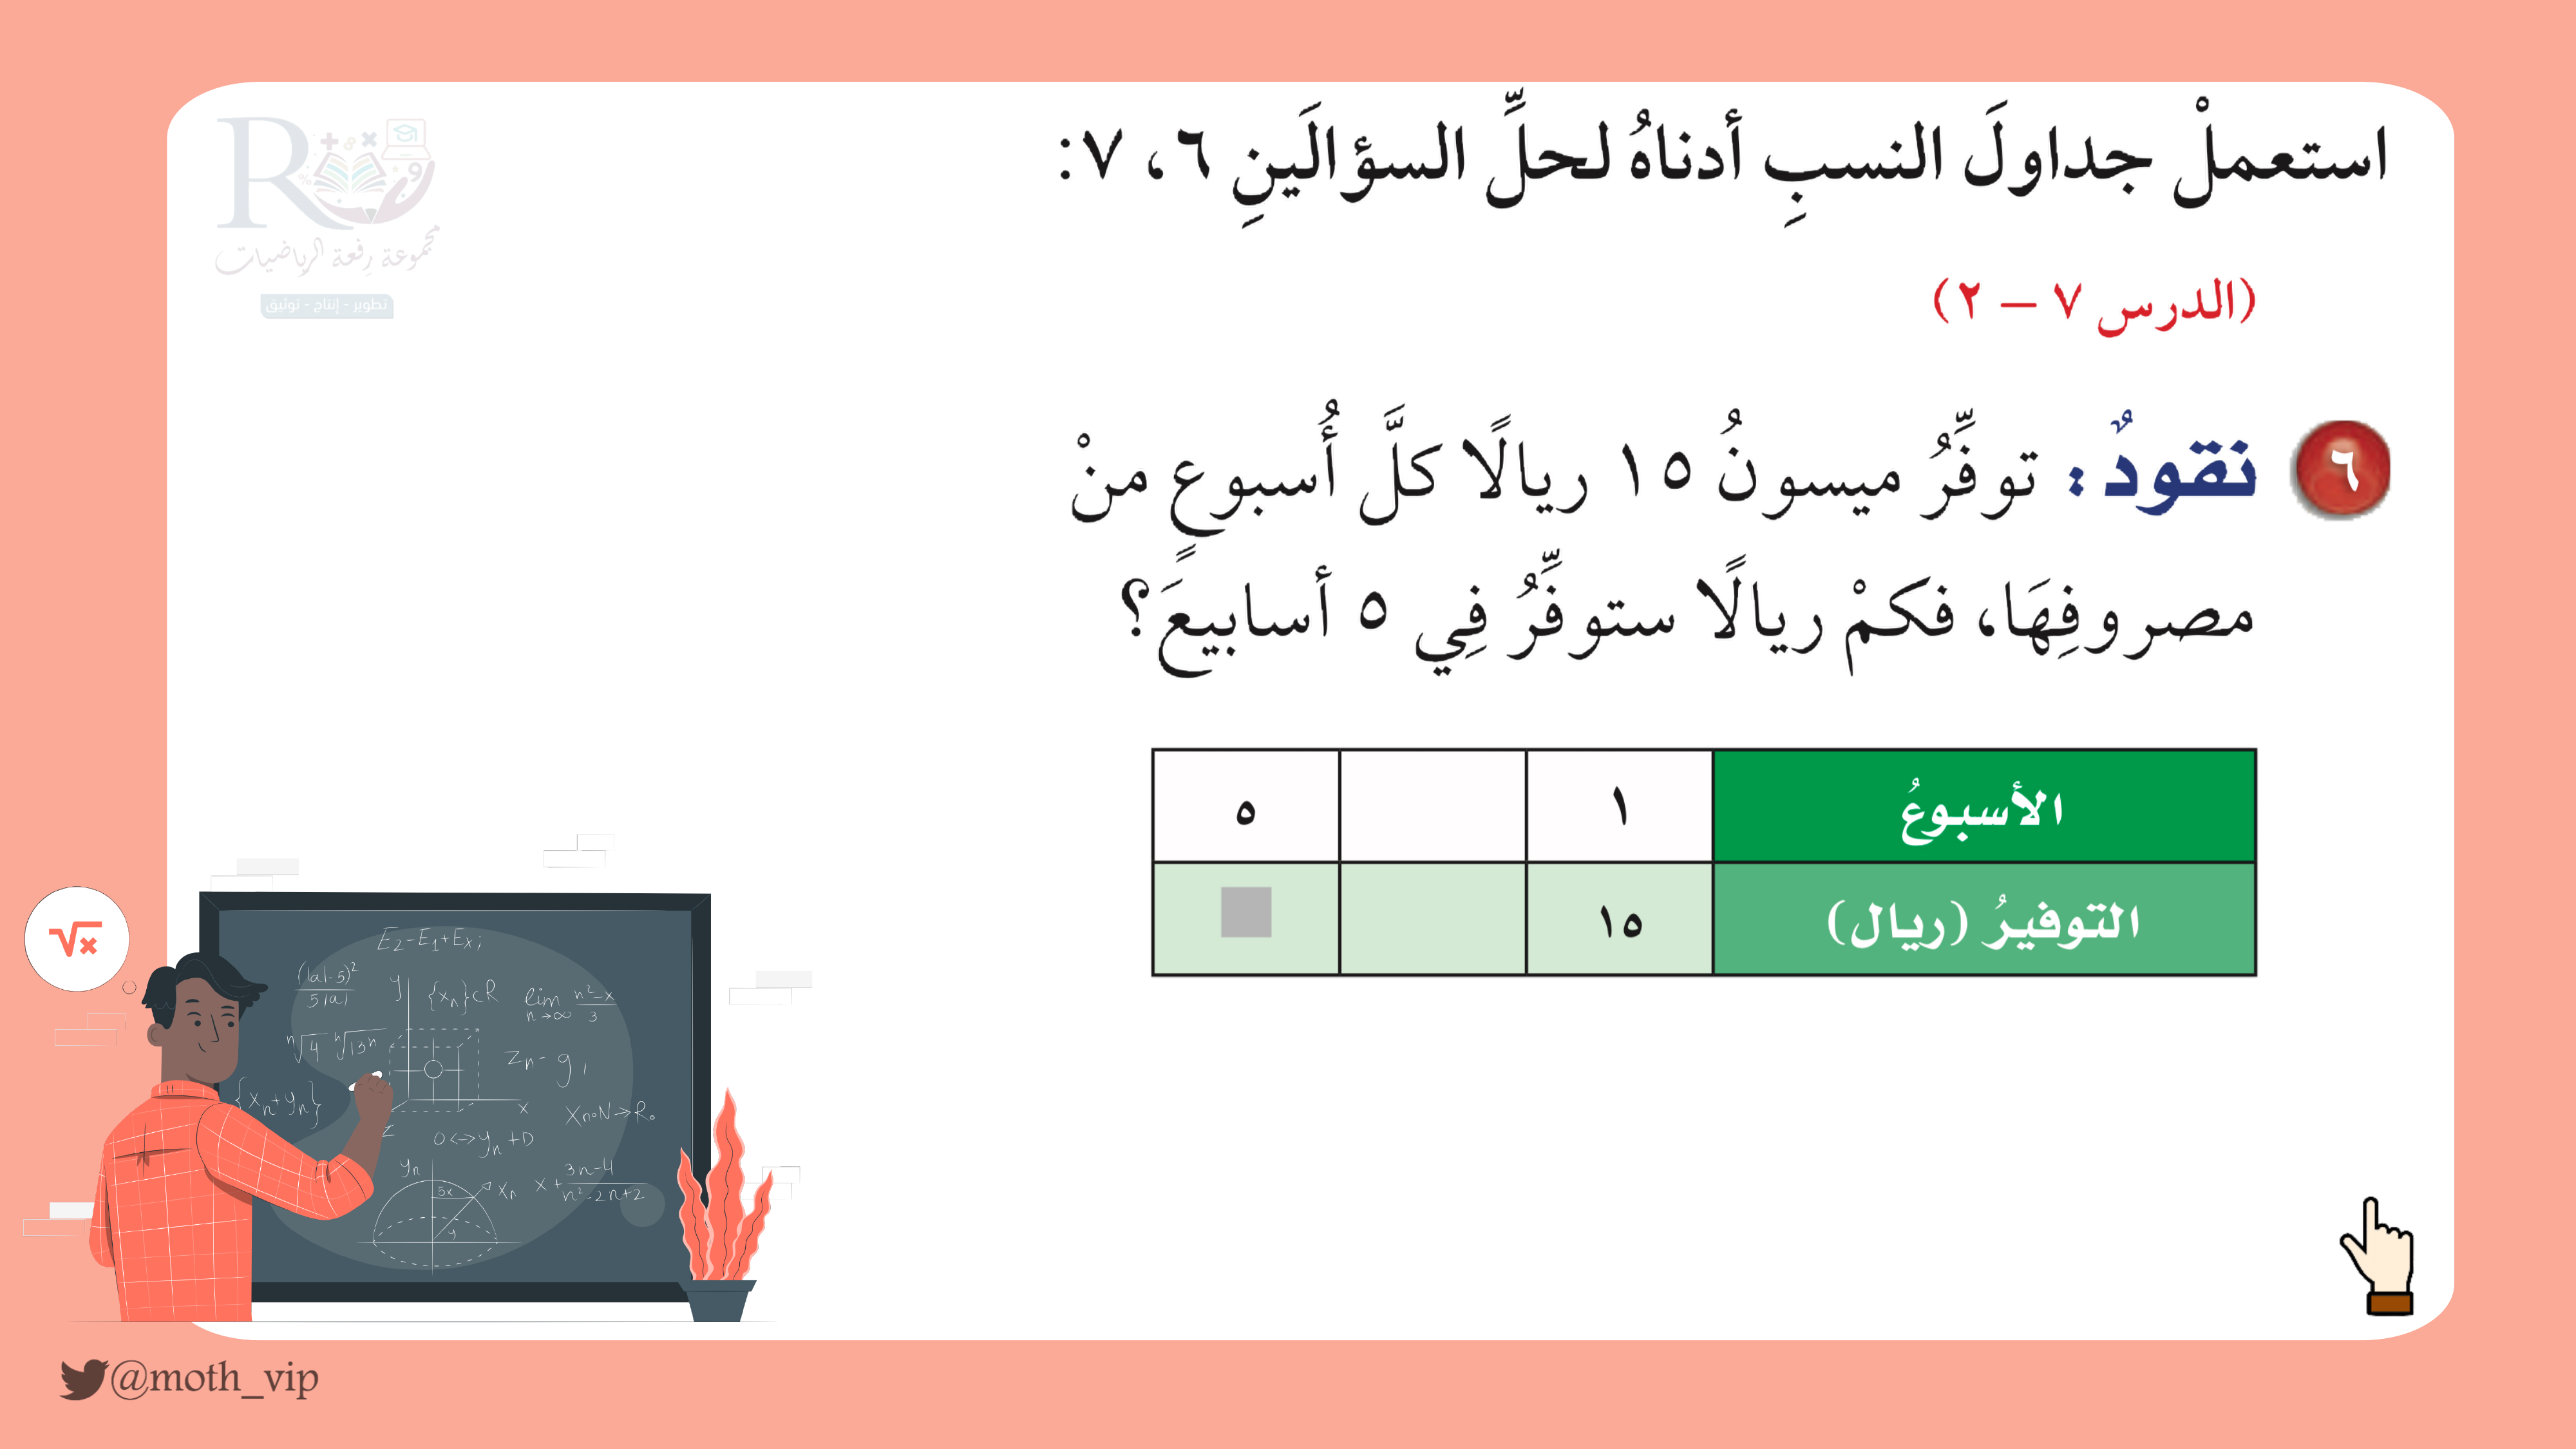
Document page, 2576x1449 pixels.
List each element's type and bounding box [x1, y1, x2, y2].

picture [2318, 1192, 2445, 1319]
picture [933, 81, 2503, 998]
picture [0, 800, 813, 1372]
